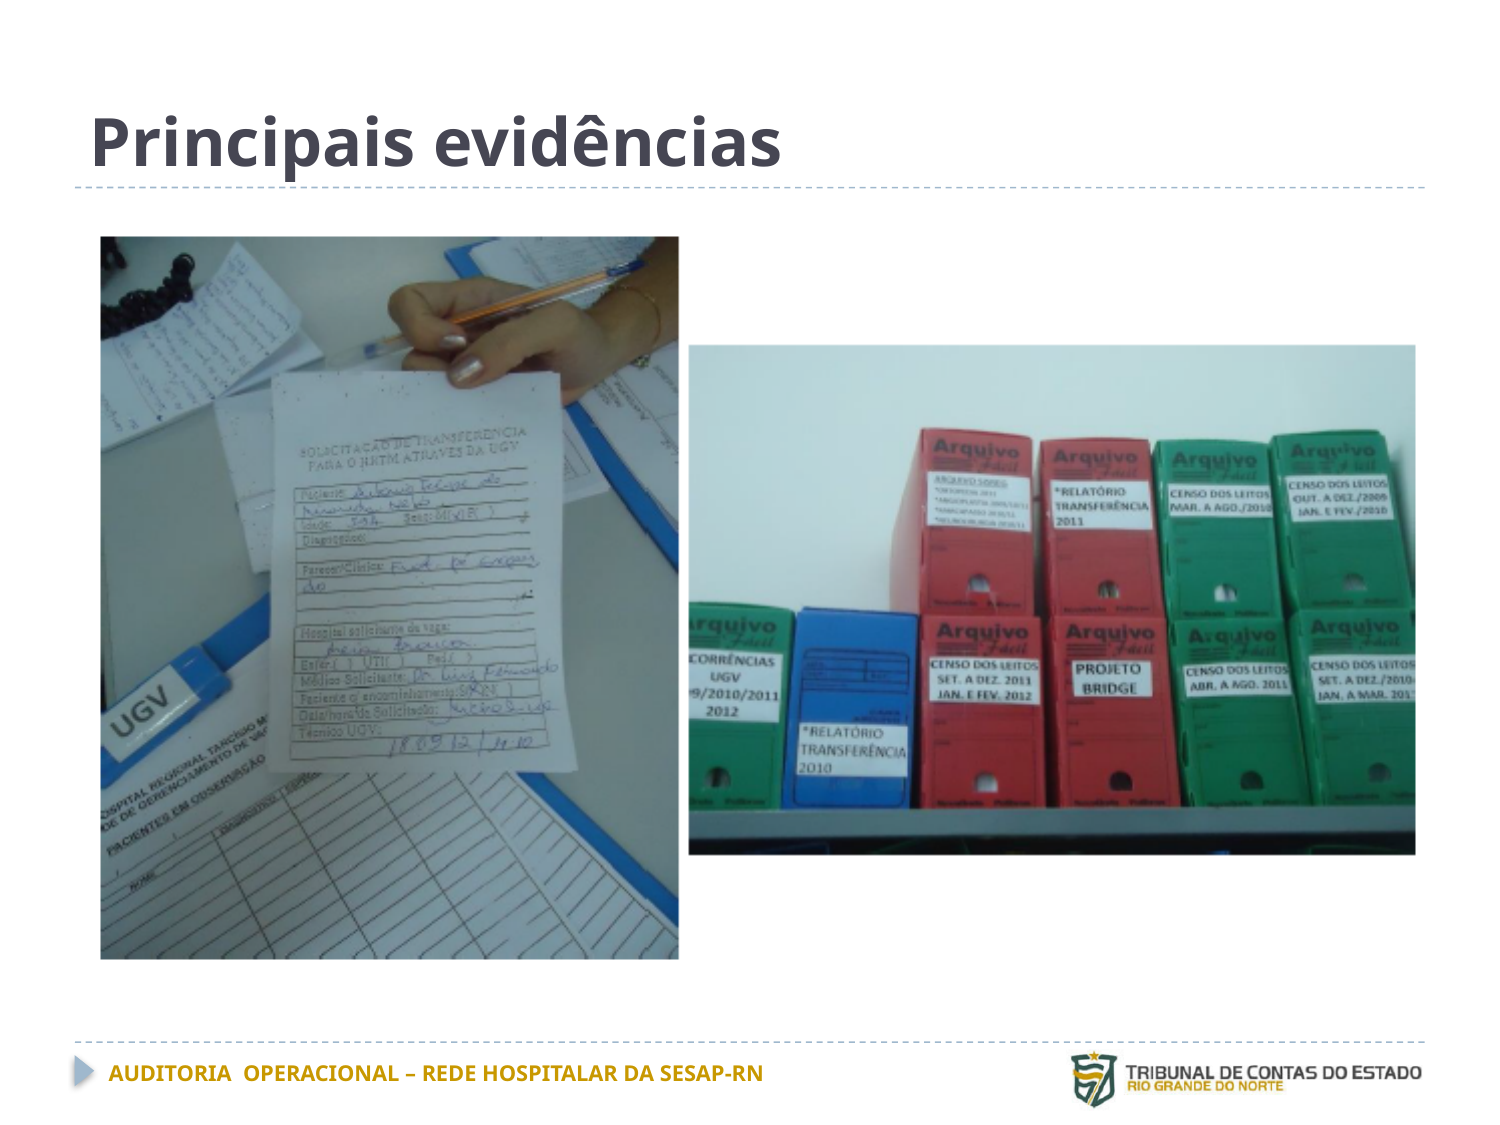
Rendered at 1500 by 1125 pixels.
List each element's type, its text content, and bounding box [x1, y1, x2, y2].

text_box AUDITORIA OPERACIONAL – REDE HOSPITALAR DA SESAP-RN [93, 1052, 1032, 1094]
picture [1066, 1047, 1423, 1112]
title Principais evidências [75, 24, 1425, 188]
picture [93, 231, 1421, 965]
